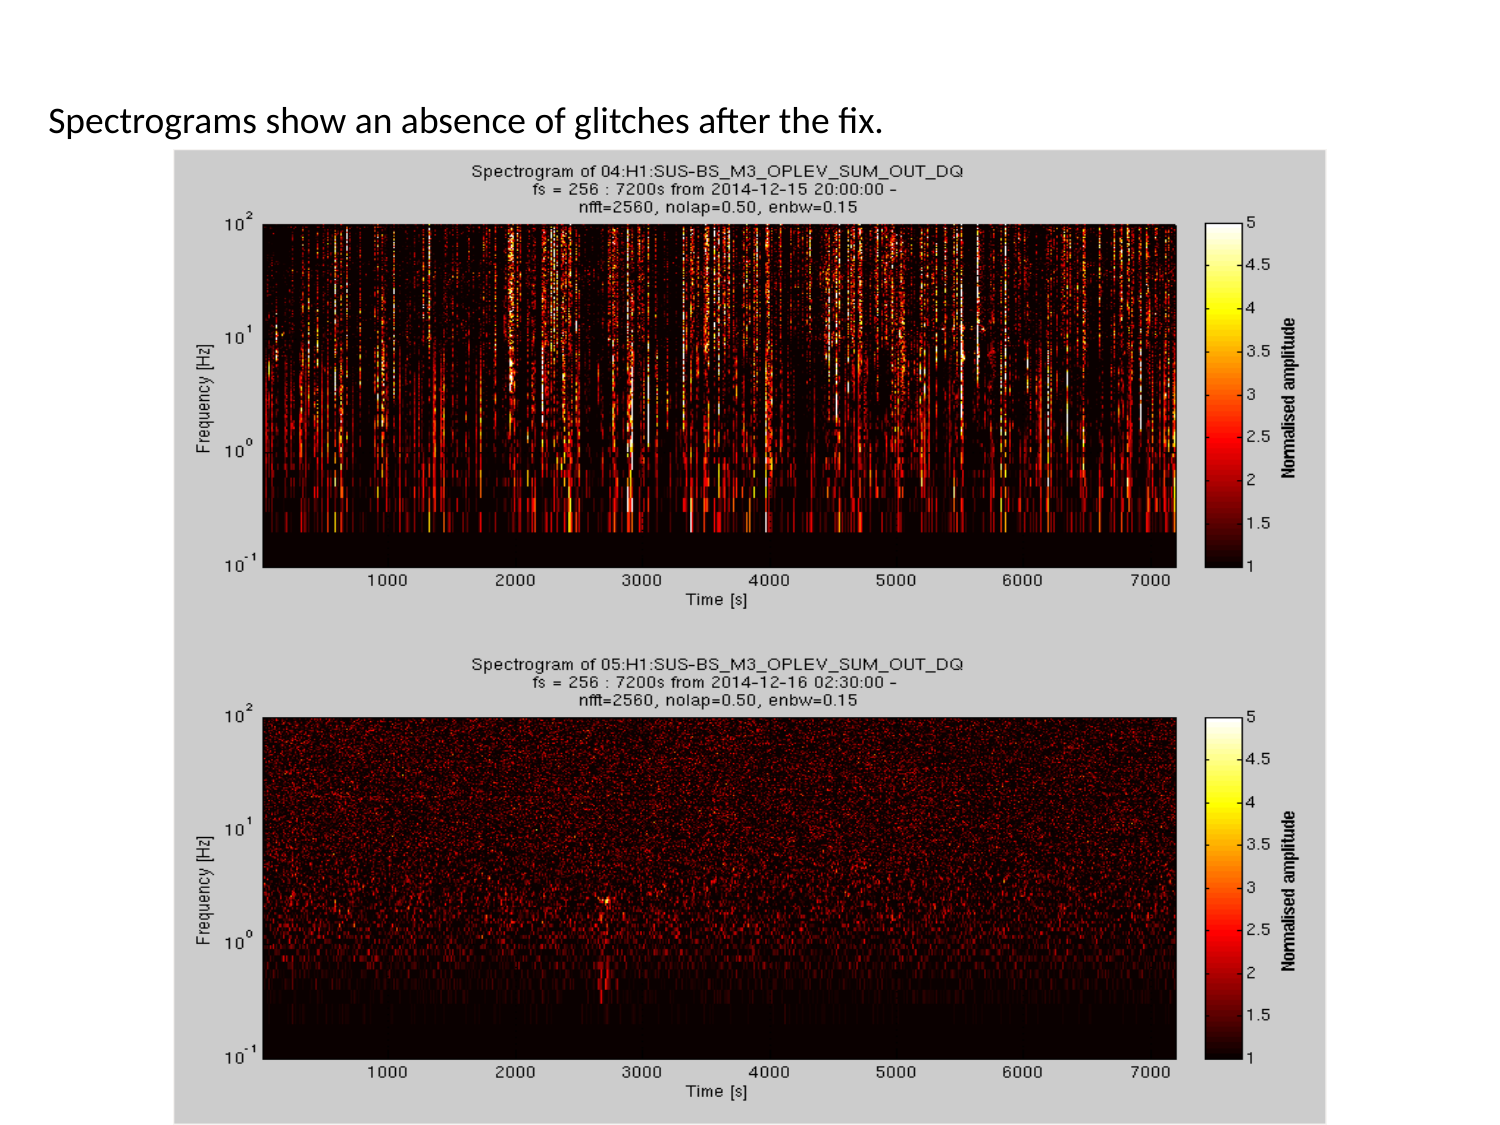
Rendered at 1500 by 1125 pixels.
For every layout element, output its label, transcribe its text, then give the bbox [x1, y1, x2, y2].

picture [173, 149, 1327, 1125]
text_box Spectrograms show an absence of glitches after the fix. [33, 88, 901, 149]
